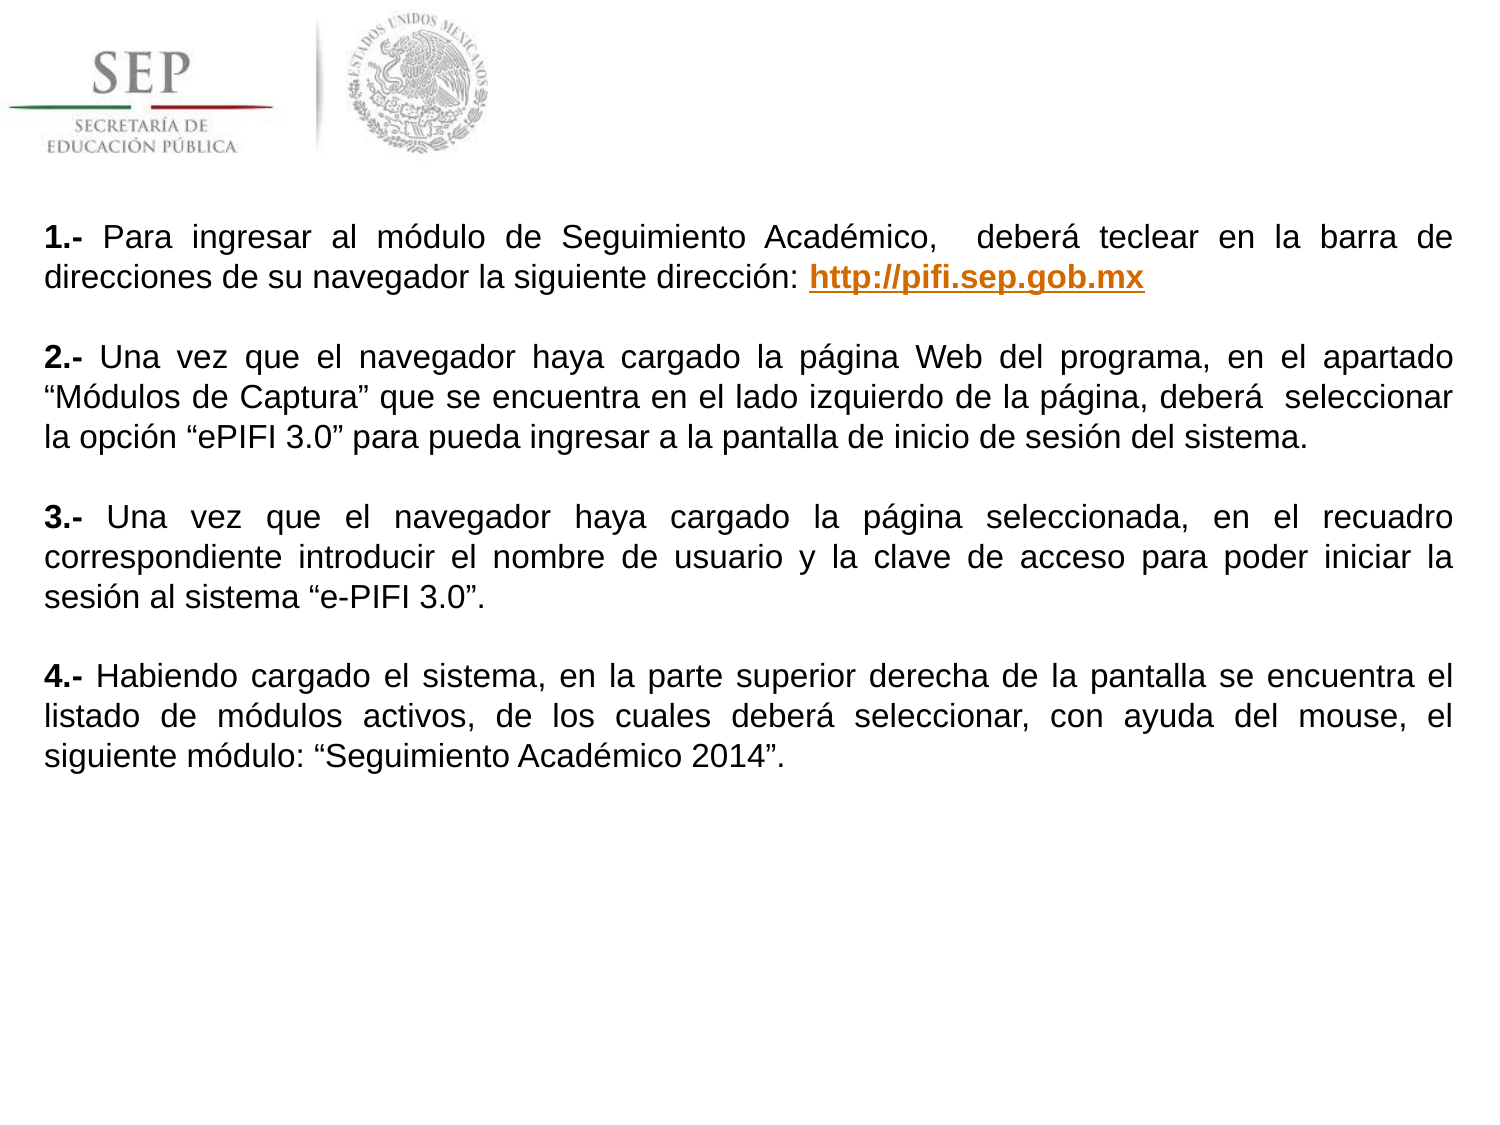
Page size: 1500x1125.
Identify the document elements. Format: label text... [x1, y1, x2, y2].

list 1.- Para ingresar al módulo de Seguimiento Académico, deberá teclear en la barra de direcciones de su navegador la siguiente dirección: http://pifi.sep.gob.mx 2.- Una vez que el navegador haya cargado la página Web del programa, en el apartado “Módulos de Captura” que se encuentra en el lado izquierdo de la página, deberá seleccionar la opción “ePIFI 3.0” para pueda ingresar a la pantalla de inicio de sesión del sistema. 3.- Una vez que el navegador haya cargado la página seleccionada, en el recuadro correspondiente introducir el nombre de usuario y la clave de acceso para poder iniciar la sesión al sistema “e-PIFI 3.0”. 4.- Habiendo cargado el sistema, en la parte superior derecha de la pantalla se encuentra el listado de módulos activos, de los cuales deberá seleccionar, con ayuda del mouse, el siguiente módulo: “Seguimiento Académico 2014”. [29, 208, 1471, 1071]
picture [0, 0, 502, 162]
